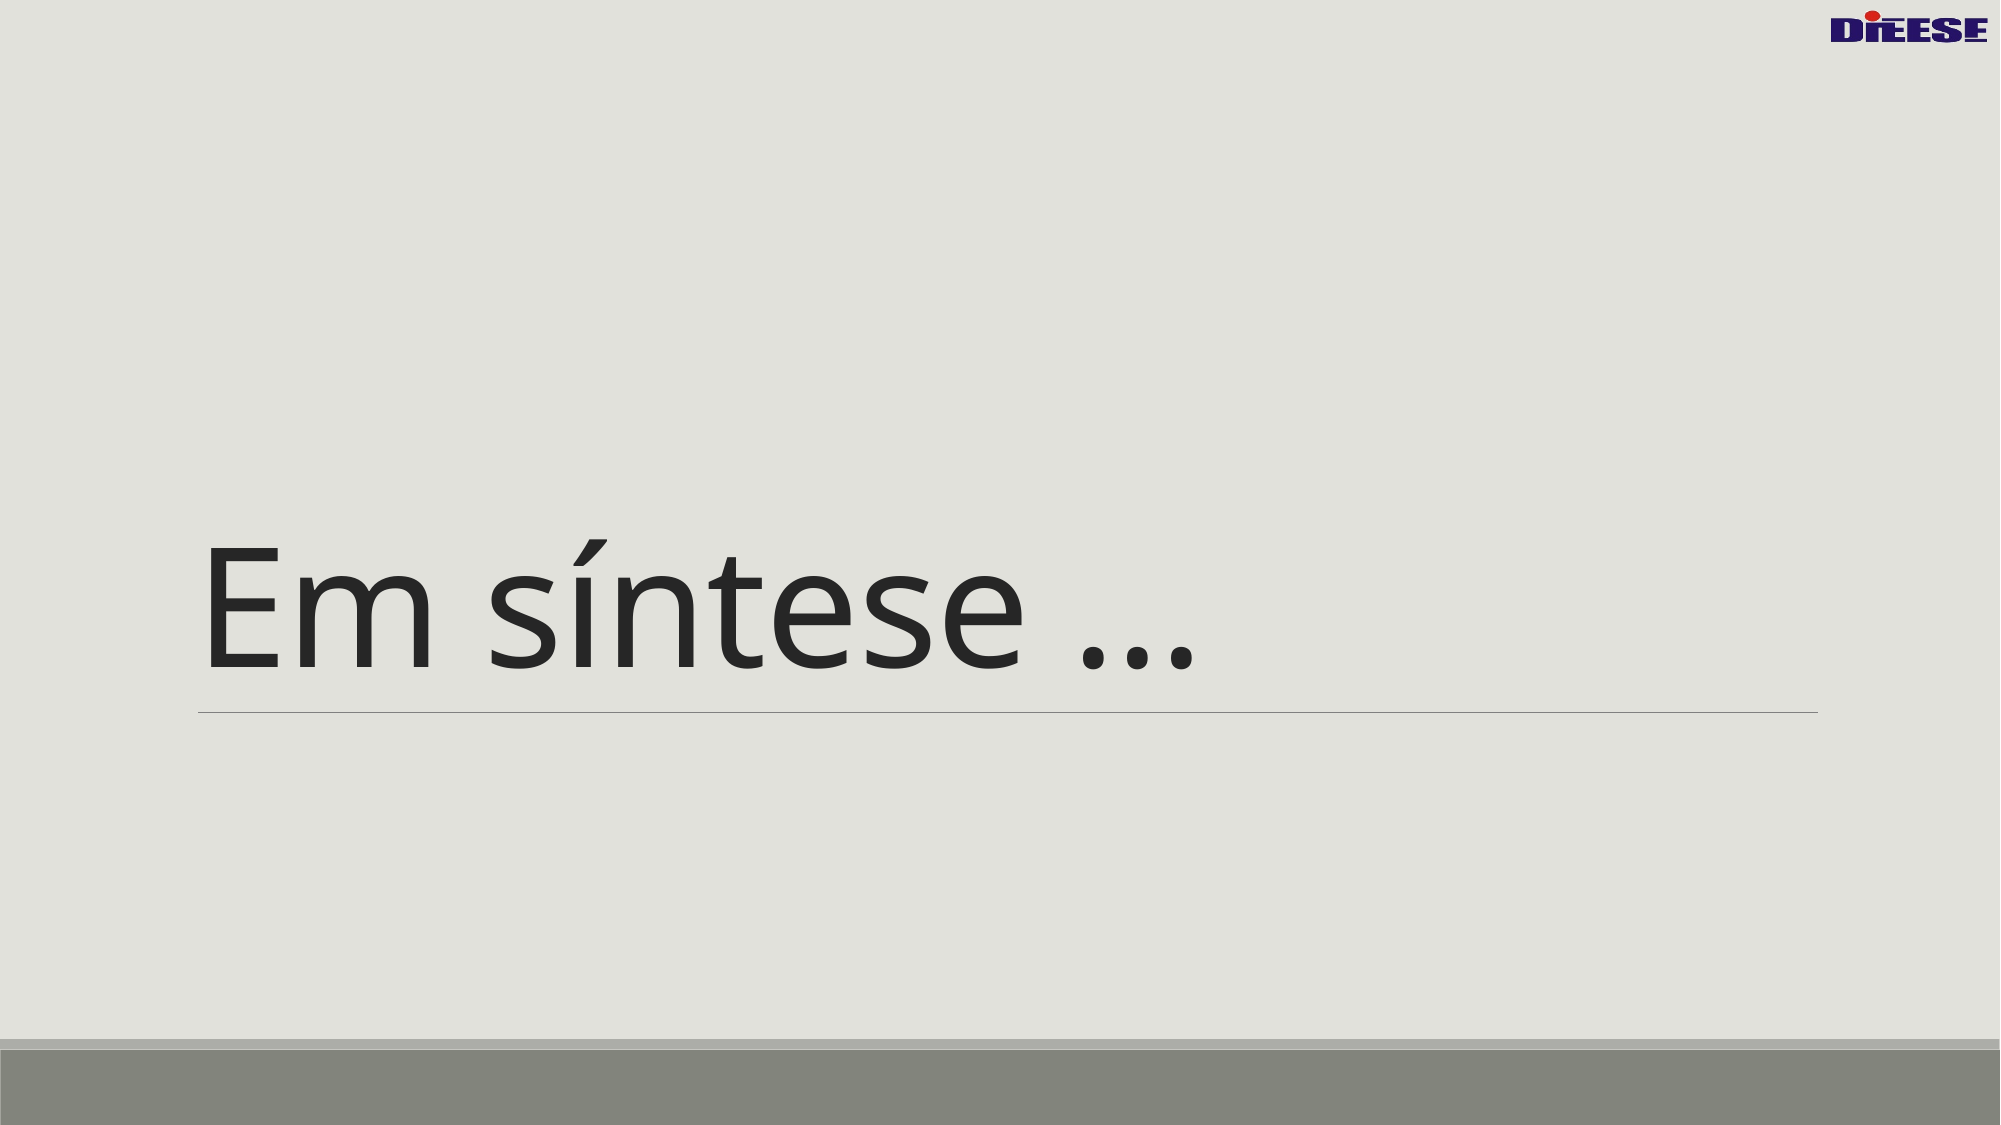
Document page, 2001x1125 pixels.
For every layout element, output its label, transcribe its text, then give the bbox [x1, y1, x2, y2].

picture [1831, 0, 1988, 54]
title Em síntese ... [180, 124, 1830, 710]
